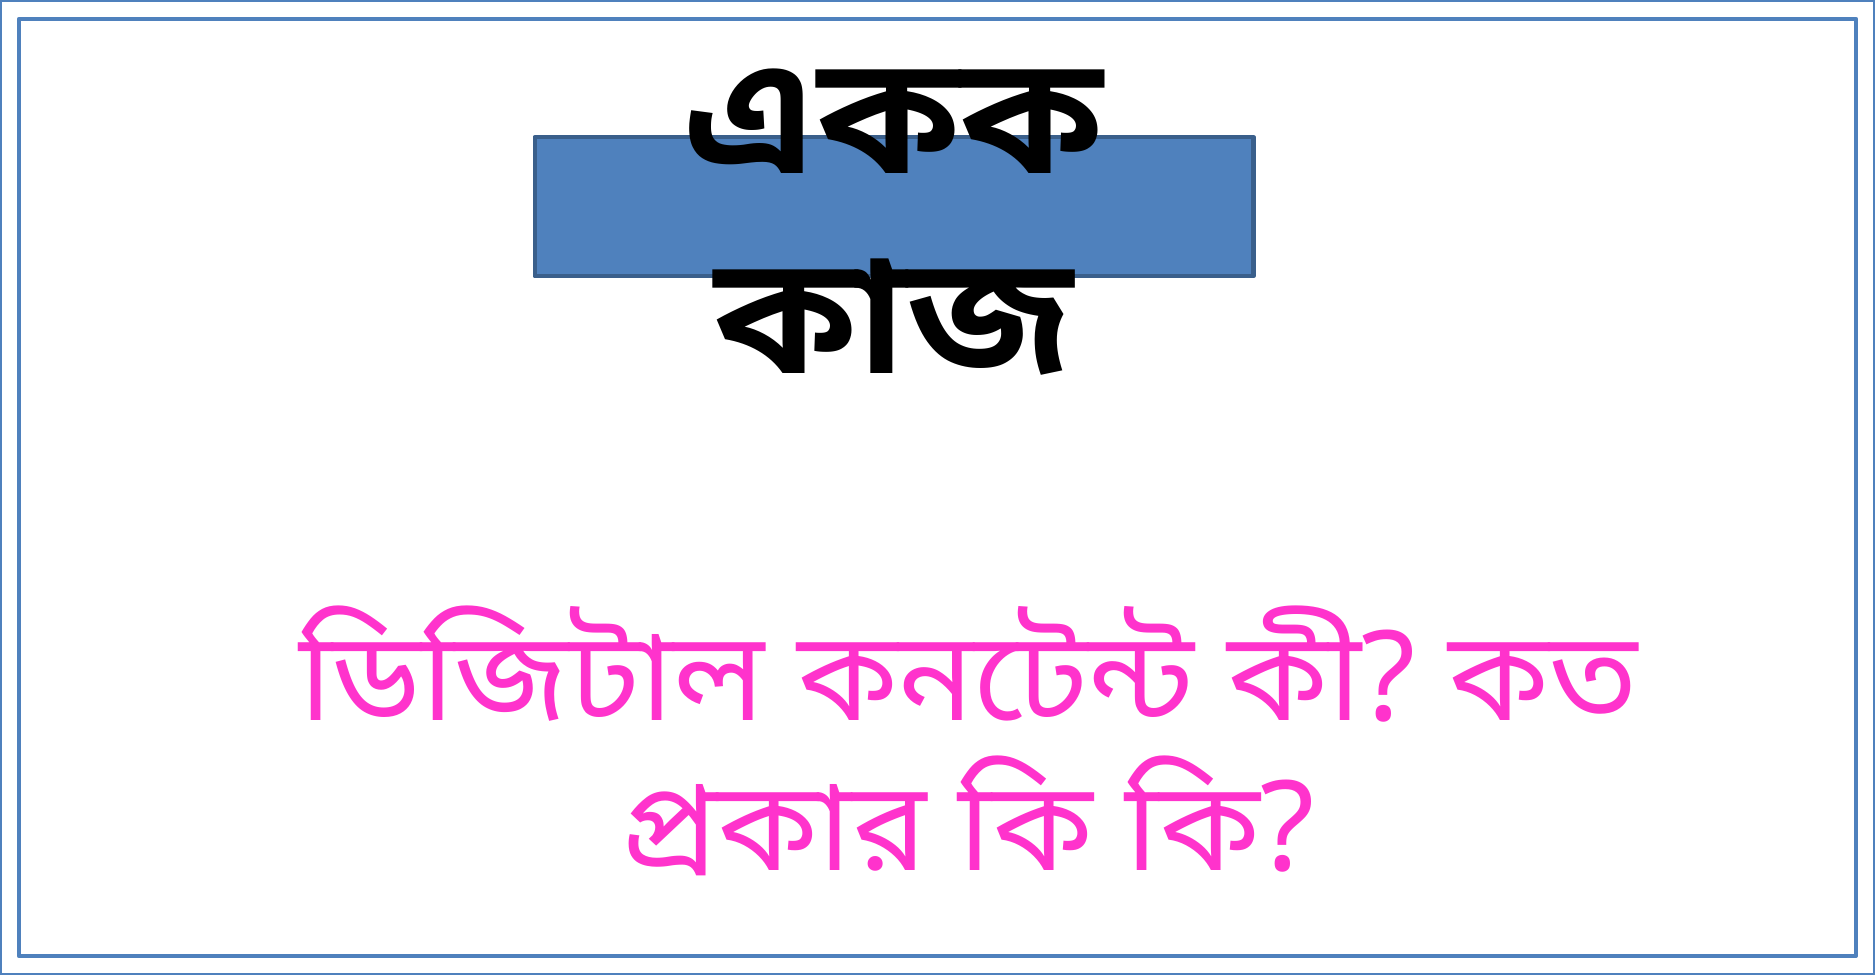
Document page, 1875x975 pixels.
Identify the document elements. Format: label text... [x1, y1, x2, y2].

subtitle ডিজিটাল কনটেন্ট কী? কত প্রকার কি কি? [125, 587, 1813, 783]
text_box [0, 0, 1875, 975]
title একক কাজ [533, 135, 1256, 278]
